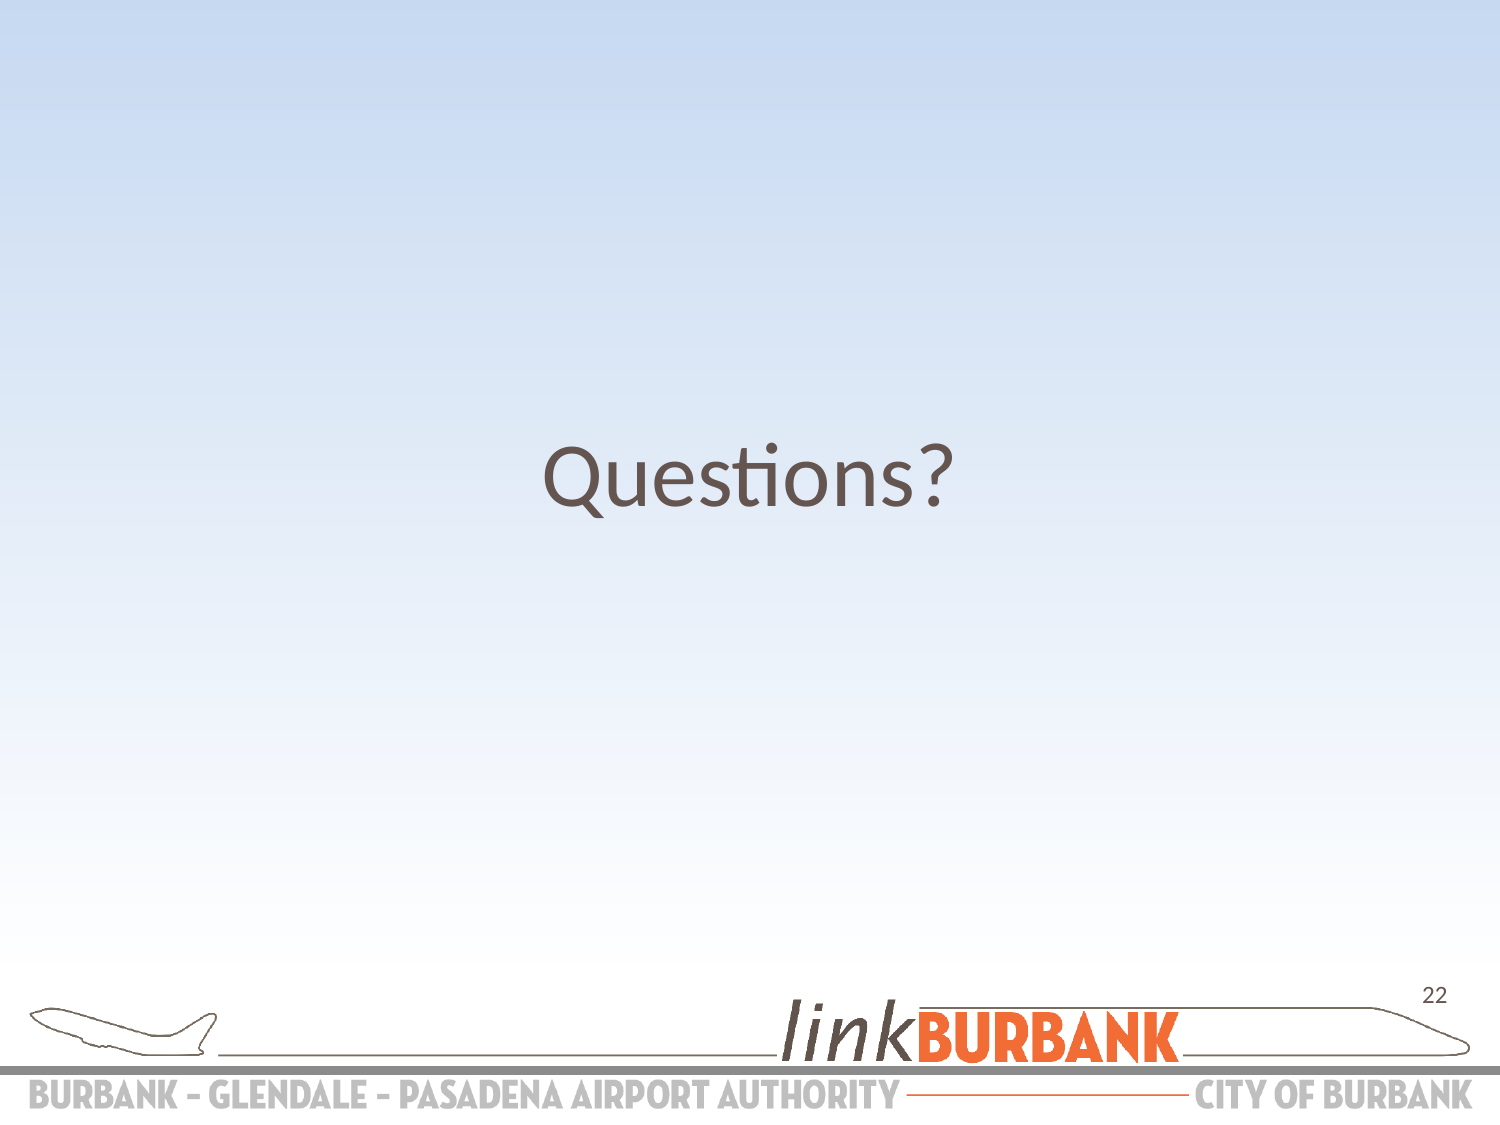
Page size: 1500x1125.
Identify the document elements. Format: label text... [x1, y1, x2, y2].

title Questions? [112, 349, 1388, 591]
slide_number 22 [1387, 975, 1463, 1013]
picture [0, 999, 1500, 1111]
